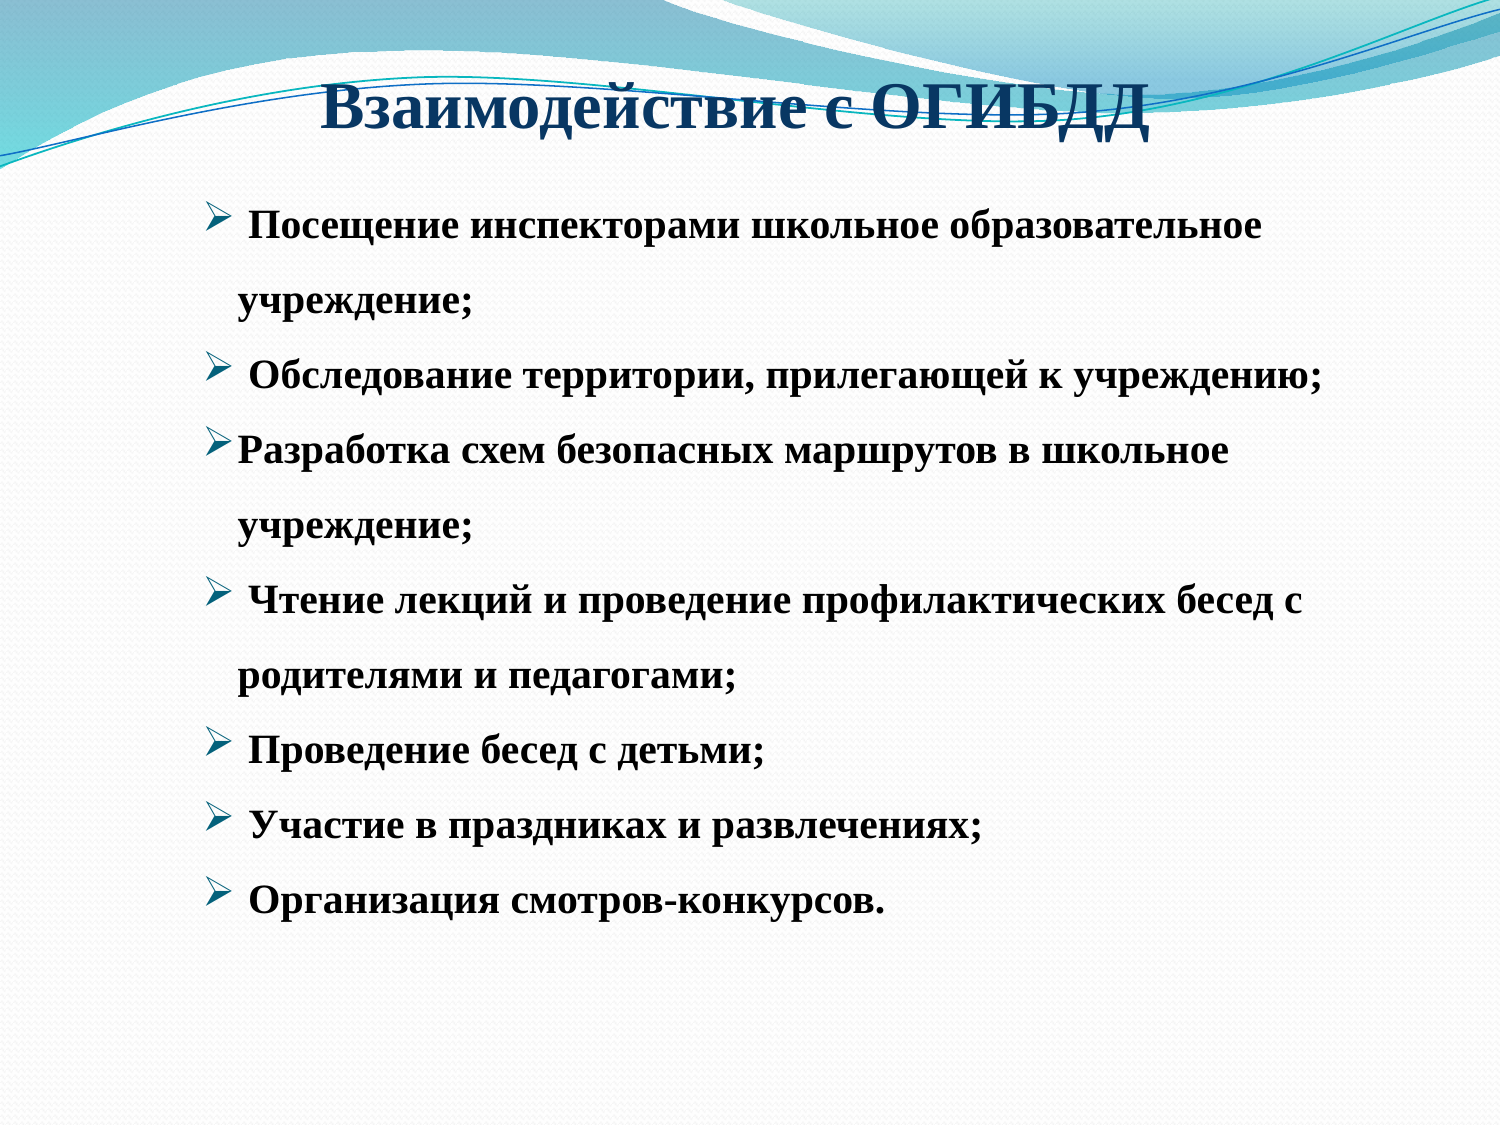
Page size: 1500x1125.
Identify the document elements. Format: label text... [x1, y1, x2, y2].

text_box Взаимодействие с ОГИБДД [88, 54, 1400, 149]
text_box Посещение инспекторами школьное образовательное учреждение; Обследование территории, прилегающей к учреждению; Разработка схем безопасных маршрутов в школьное учреждение; Чтение лекций и проведение профилактических бесед с родителями и педагогами; Проведение бесед с детьми; Участие в праздниках и развлечениях; Организация смотров-конкурсов. [187, 163, 1425, 929]
